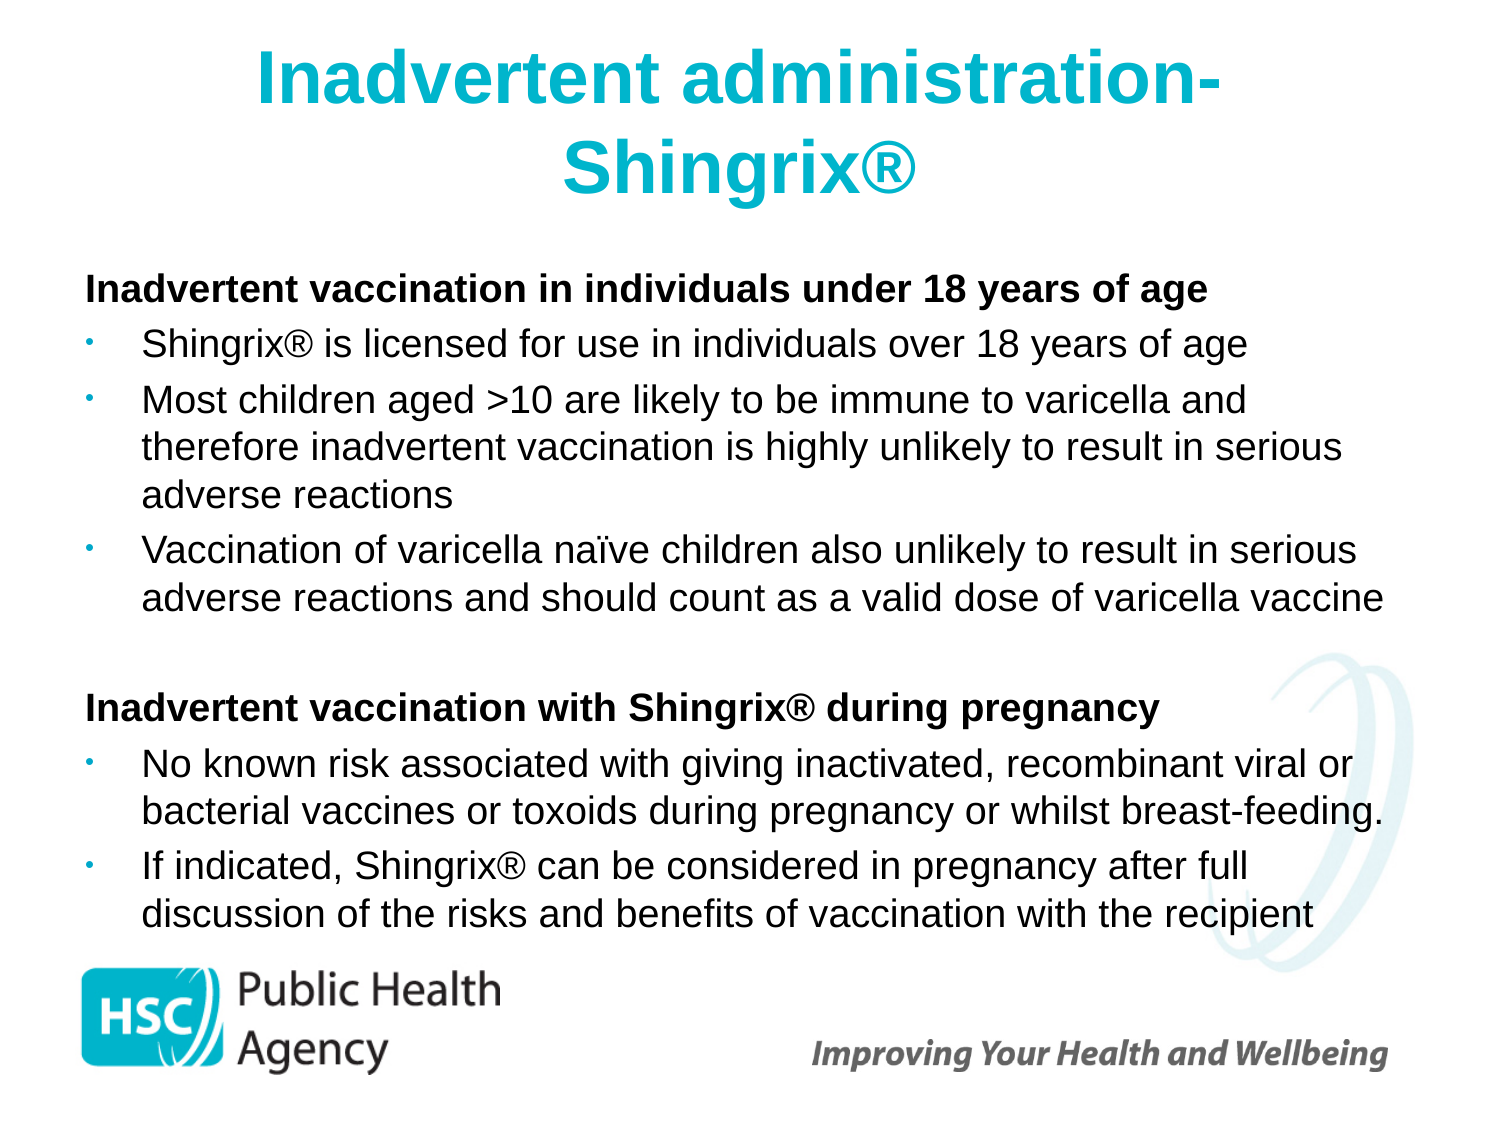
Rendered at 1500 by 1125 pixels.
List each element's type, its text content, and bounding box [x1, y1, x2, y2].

picture [75, 962, 500, 1075]
picture [1187, 919, 1417, 978]
list Inadvertent vaccination in individuals under 18 years of age Shingrix® is licensed for use in individuals over 18 years of age Most children aged >10 are likely to be immune to varicella and therefore inadvertent vaccination is highly unlikely to result in serious adverse reactions Vaccination of varicella naïve children also unlikely to result in serious adverse reactions and should count as a valid dose of varicella vaccine Inadvertent vaccination with Shingrix® during pregnancy No known risk associated with giving inactivated, recombinant viral or bacterial vaccines or toxoids during pregnancy or whilst breast-feeding. If indicated, Shingrix® can be considered in pregnancy after full discussion of the risks and benefits of vaccination with the recipient [70, 255, 1430, 919]
title Inadvertent administration- Shingrix® [87, 24, 1413, 213]
picture [812, 1039, 1388, 1072]
